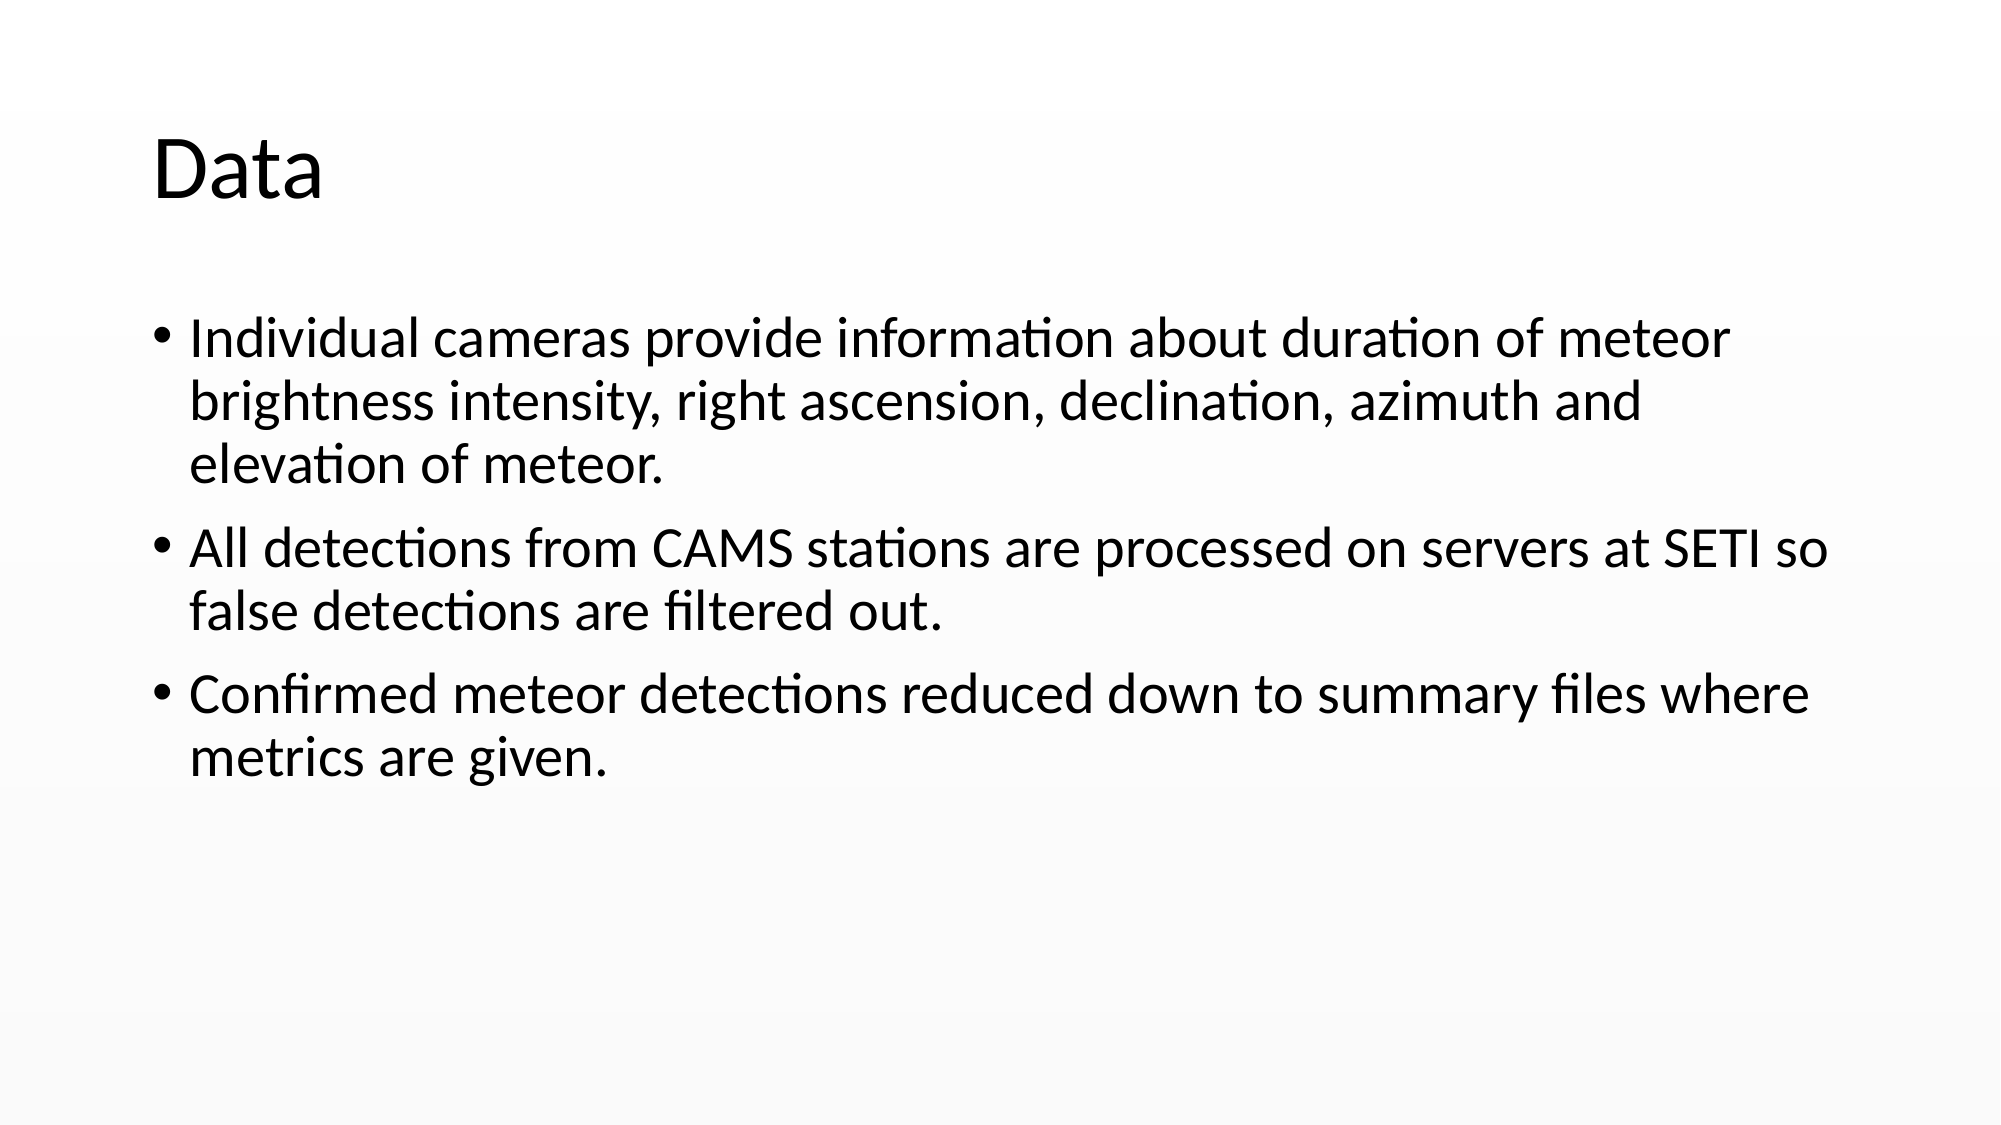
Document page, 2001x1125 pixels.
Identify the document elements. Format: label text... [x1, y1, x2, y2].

title Data [137, 59, 1863, 278]
list Individual cameras provide information about duration of meteor brightness intensity, right ascension, declination, azimuth and elevation of meteor. All detections from CAMS stations are processed on servers at SETI so false detections are filtered out. Confirmed meteor detections reduced down to summary files where metrics are given. [137, 299, 1863, 1014]
